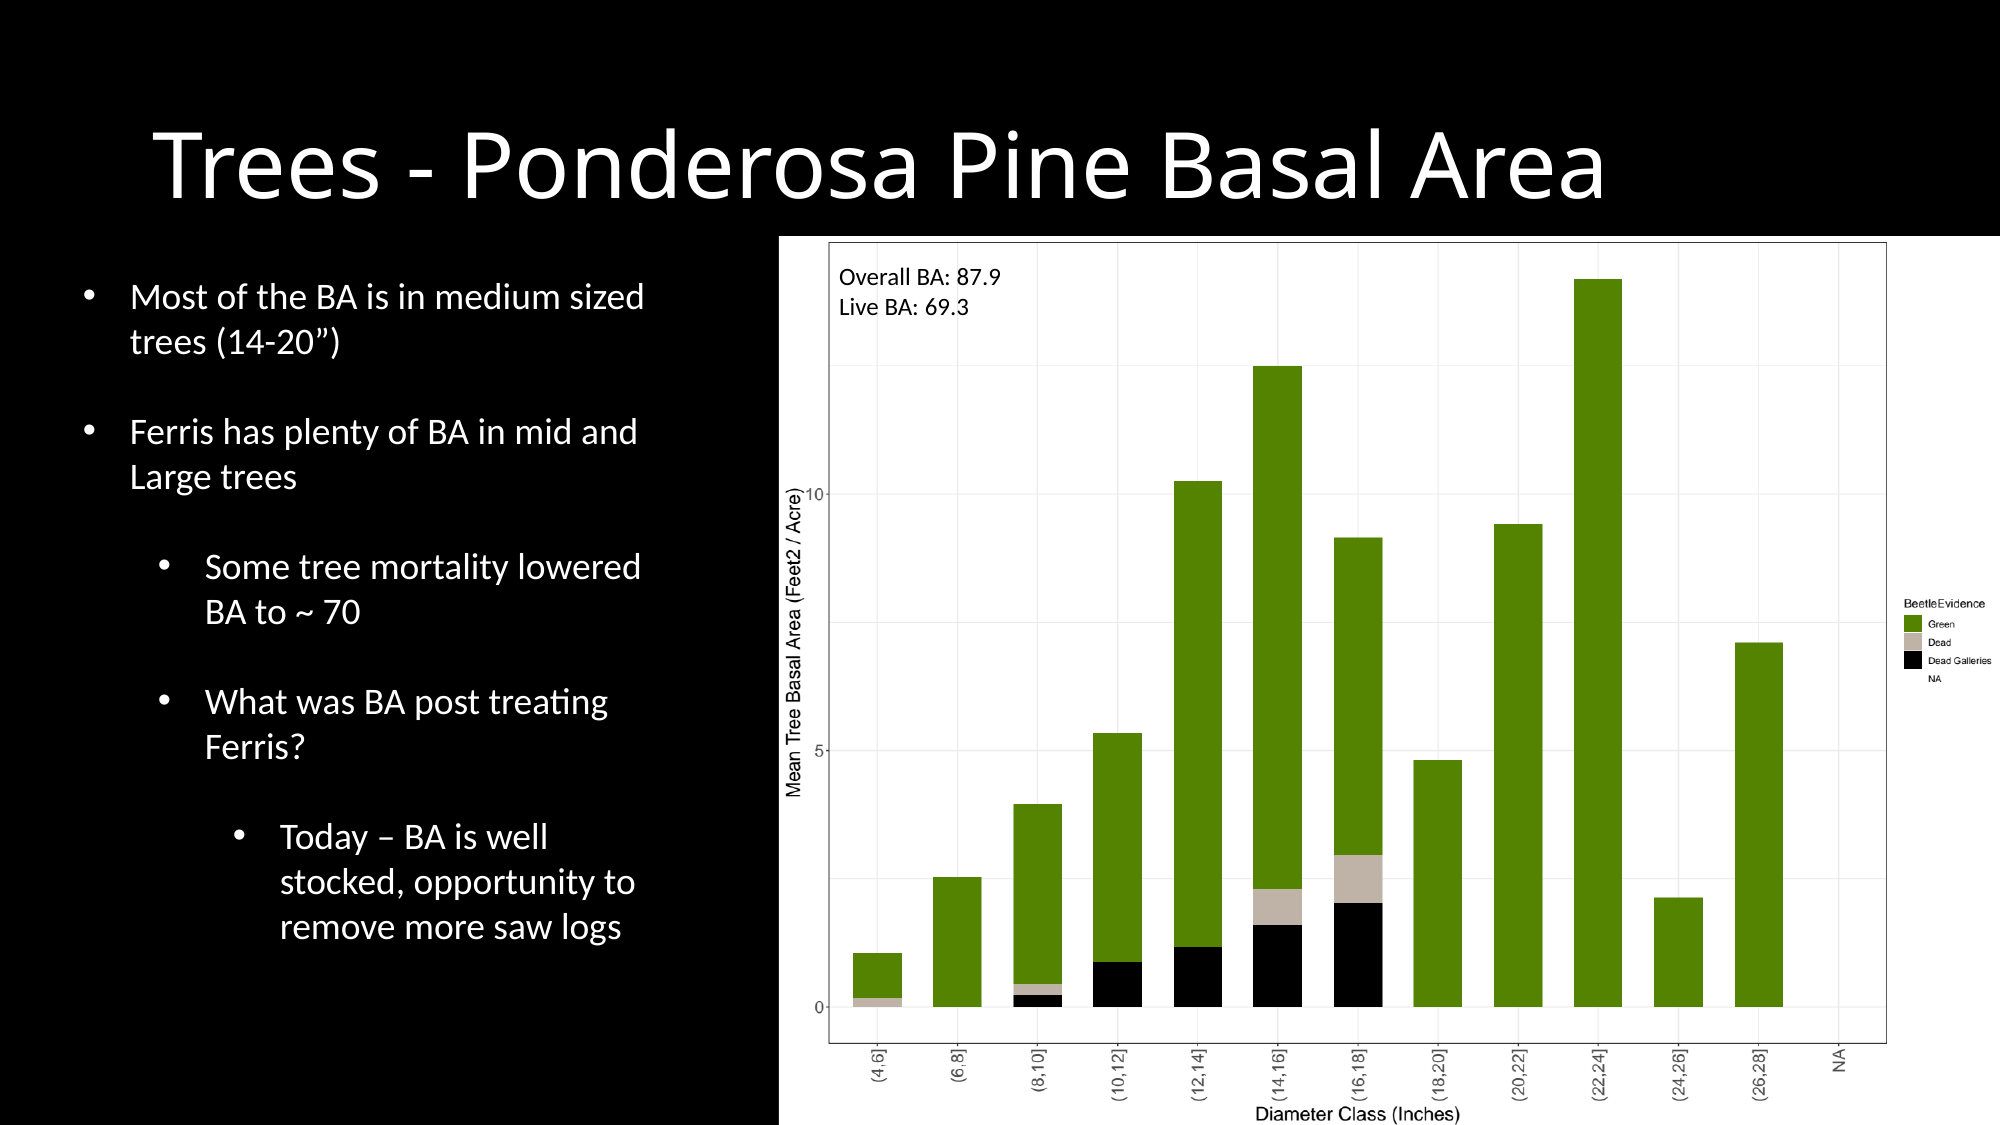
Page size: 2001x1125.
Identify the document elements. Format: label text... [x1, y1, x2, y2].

text_box Most of the BA is in medium sized trees (14-20”) Ferris has plenty of BA in mid and Large trees Some tree mortality lowered BA to ~ 70 What was BA post treating Ferris? Today – BA is well stocked, opportunity to remove more saw logs [68, 264, 670, 1045]
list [778, 236, 2000, 1125]
title Trees - Ponderosa Pine Basal Area [137, 59, 1863, 278]
